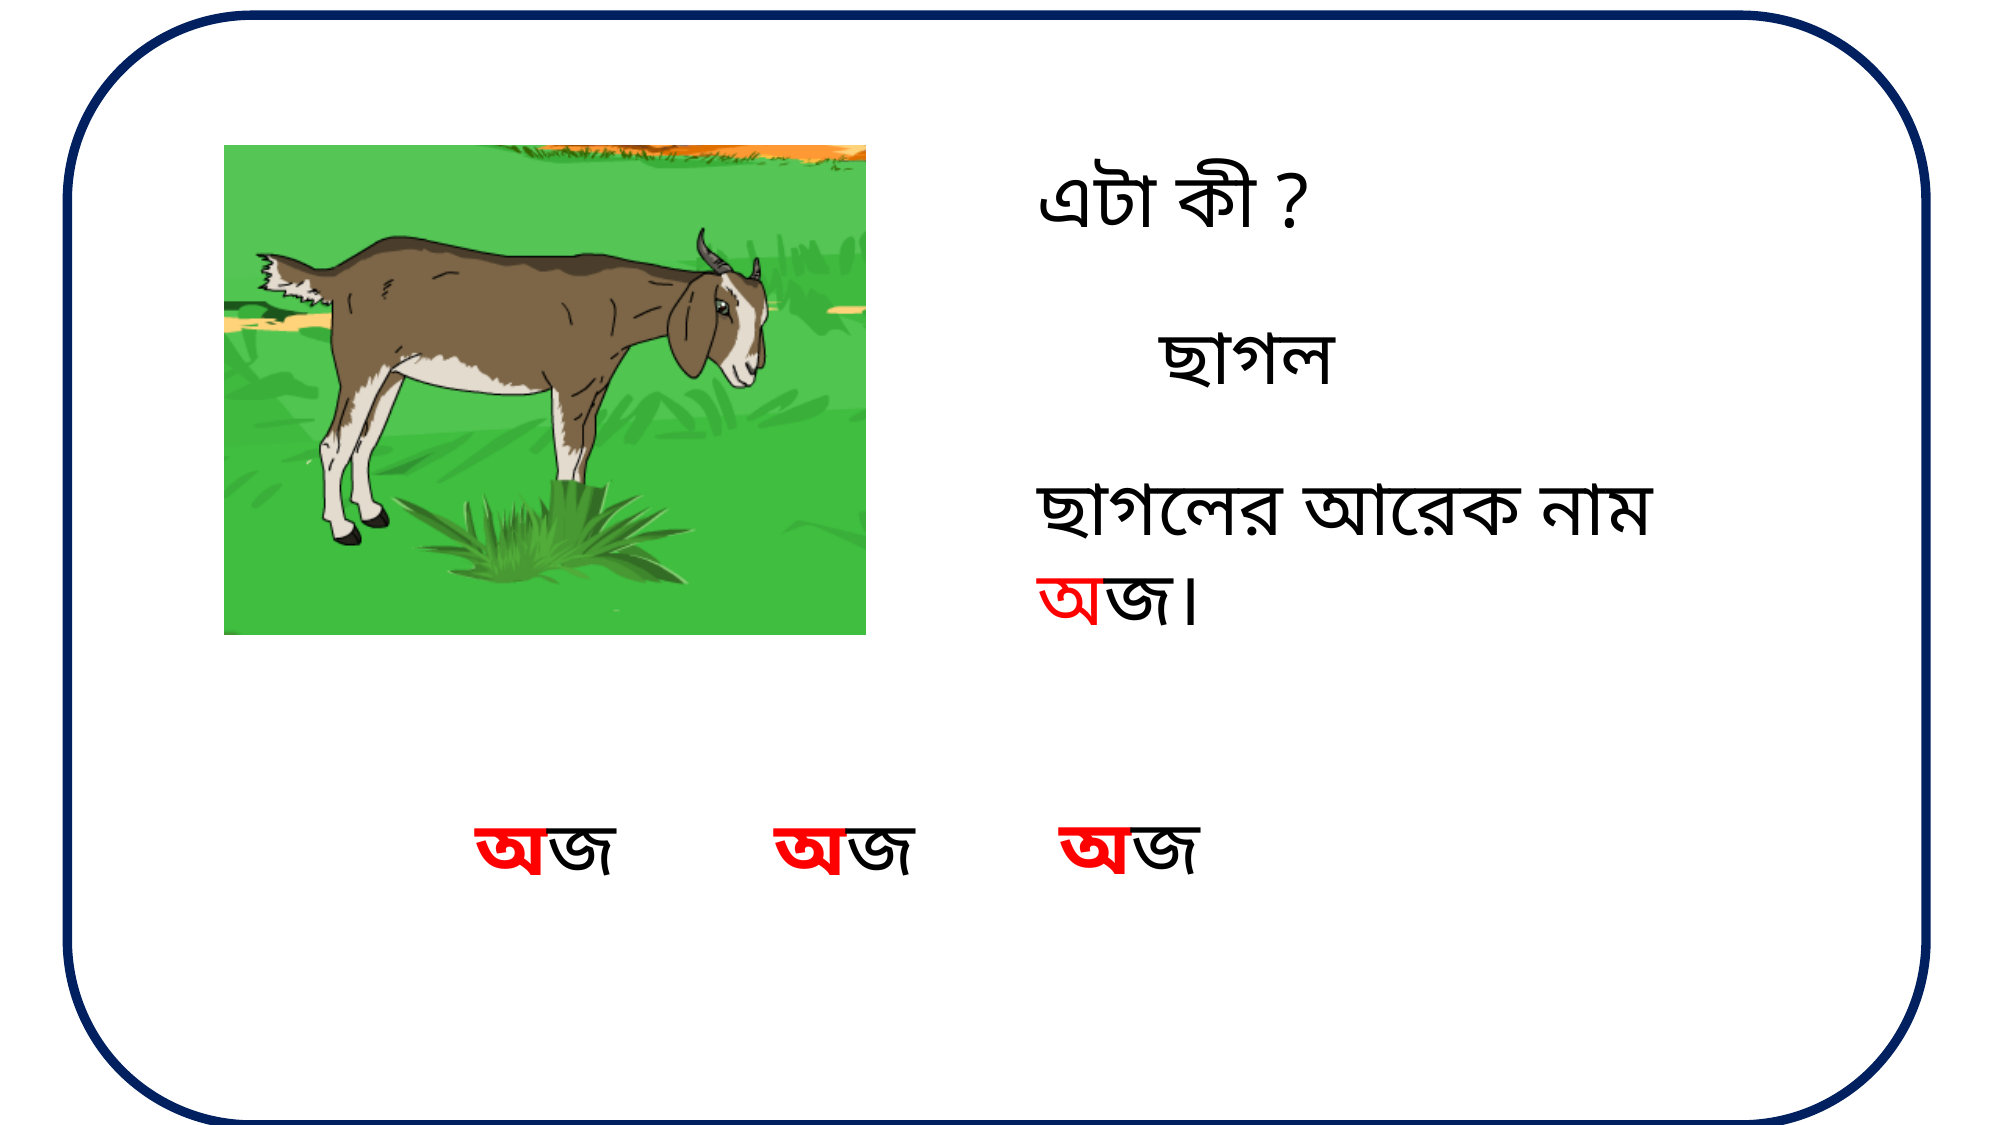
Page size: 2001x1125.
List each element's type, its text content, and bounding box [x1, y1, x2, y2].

text_box অজ [760, 793, 931, 899]
text_box [66, 14, 1928, 1125]
text_box ছাগলের আরেক নাম অজ। [1022, 453, 1823, 649]
text_box অজ [1044, 791, 1215, 897]
picture [224, 145, 866, 635]
text_box এটা কী ? [1022, 145, 1823, 250]
text_box ছাগল [1144, 302, 1945, 408]
text_box অজ [460, 792, 631, 898]
